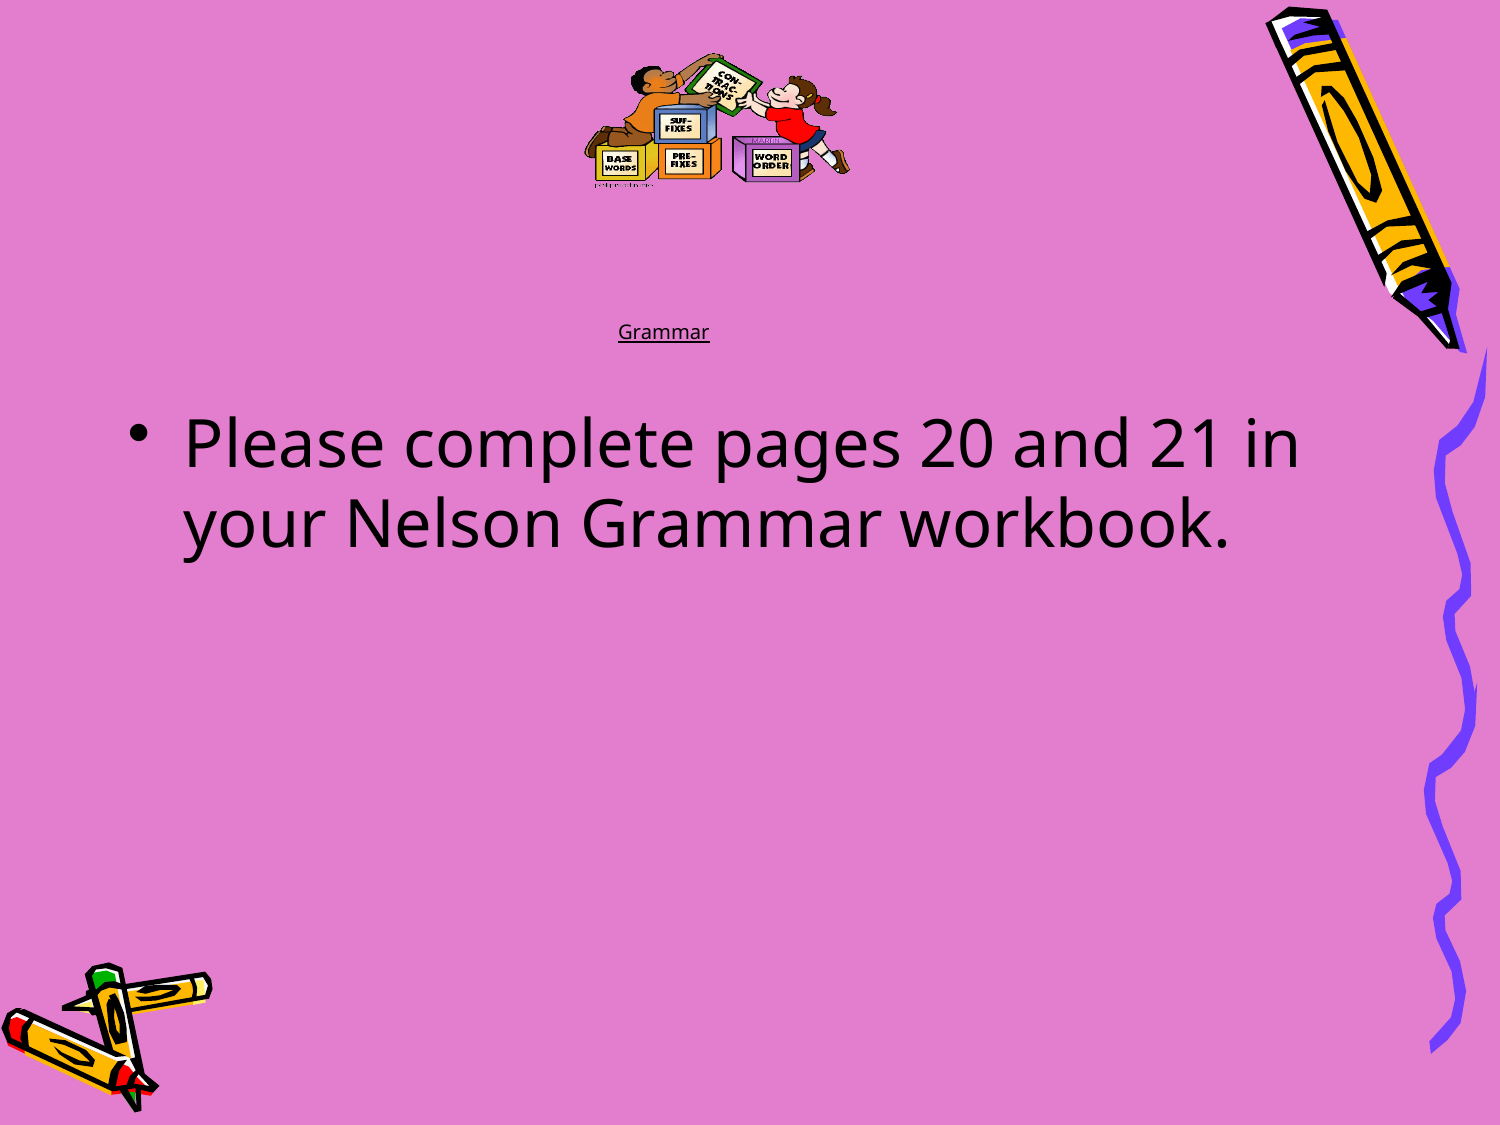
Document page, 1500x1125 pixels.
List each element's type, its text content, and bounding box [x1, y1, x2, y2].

list Please complete pages 20 and 21 in your Nelson Grammar workbook. [112, 299, 1375, 900]
title Grammar [100, 112, 1228, 375]
picture [583, 53, 851, 188]
